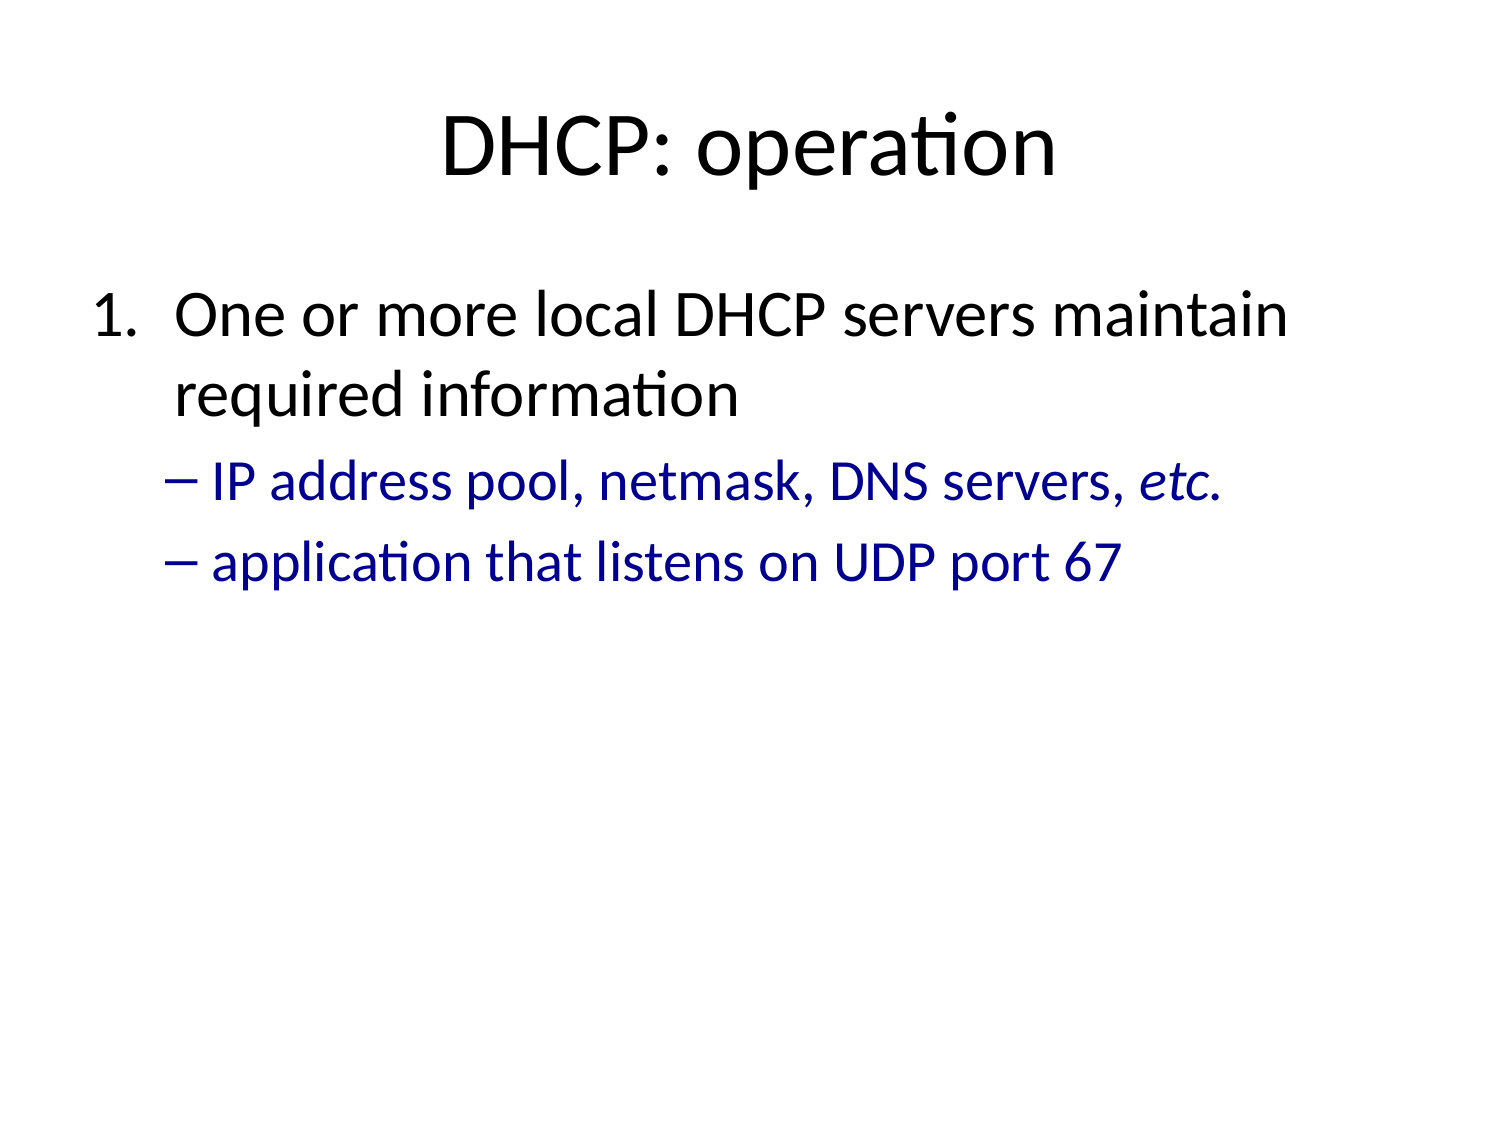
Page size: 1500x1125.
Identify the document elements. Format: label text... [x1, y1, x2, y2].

title DHCP: operation [75, 45, 1425, 233]
list One or more local DHCP servers maintain required information IP address pool, netmask, DNS servers, etc. application that listens on UDP port 67 [75, 262, 1483, 824]
